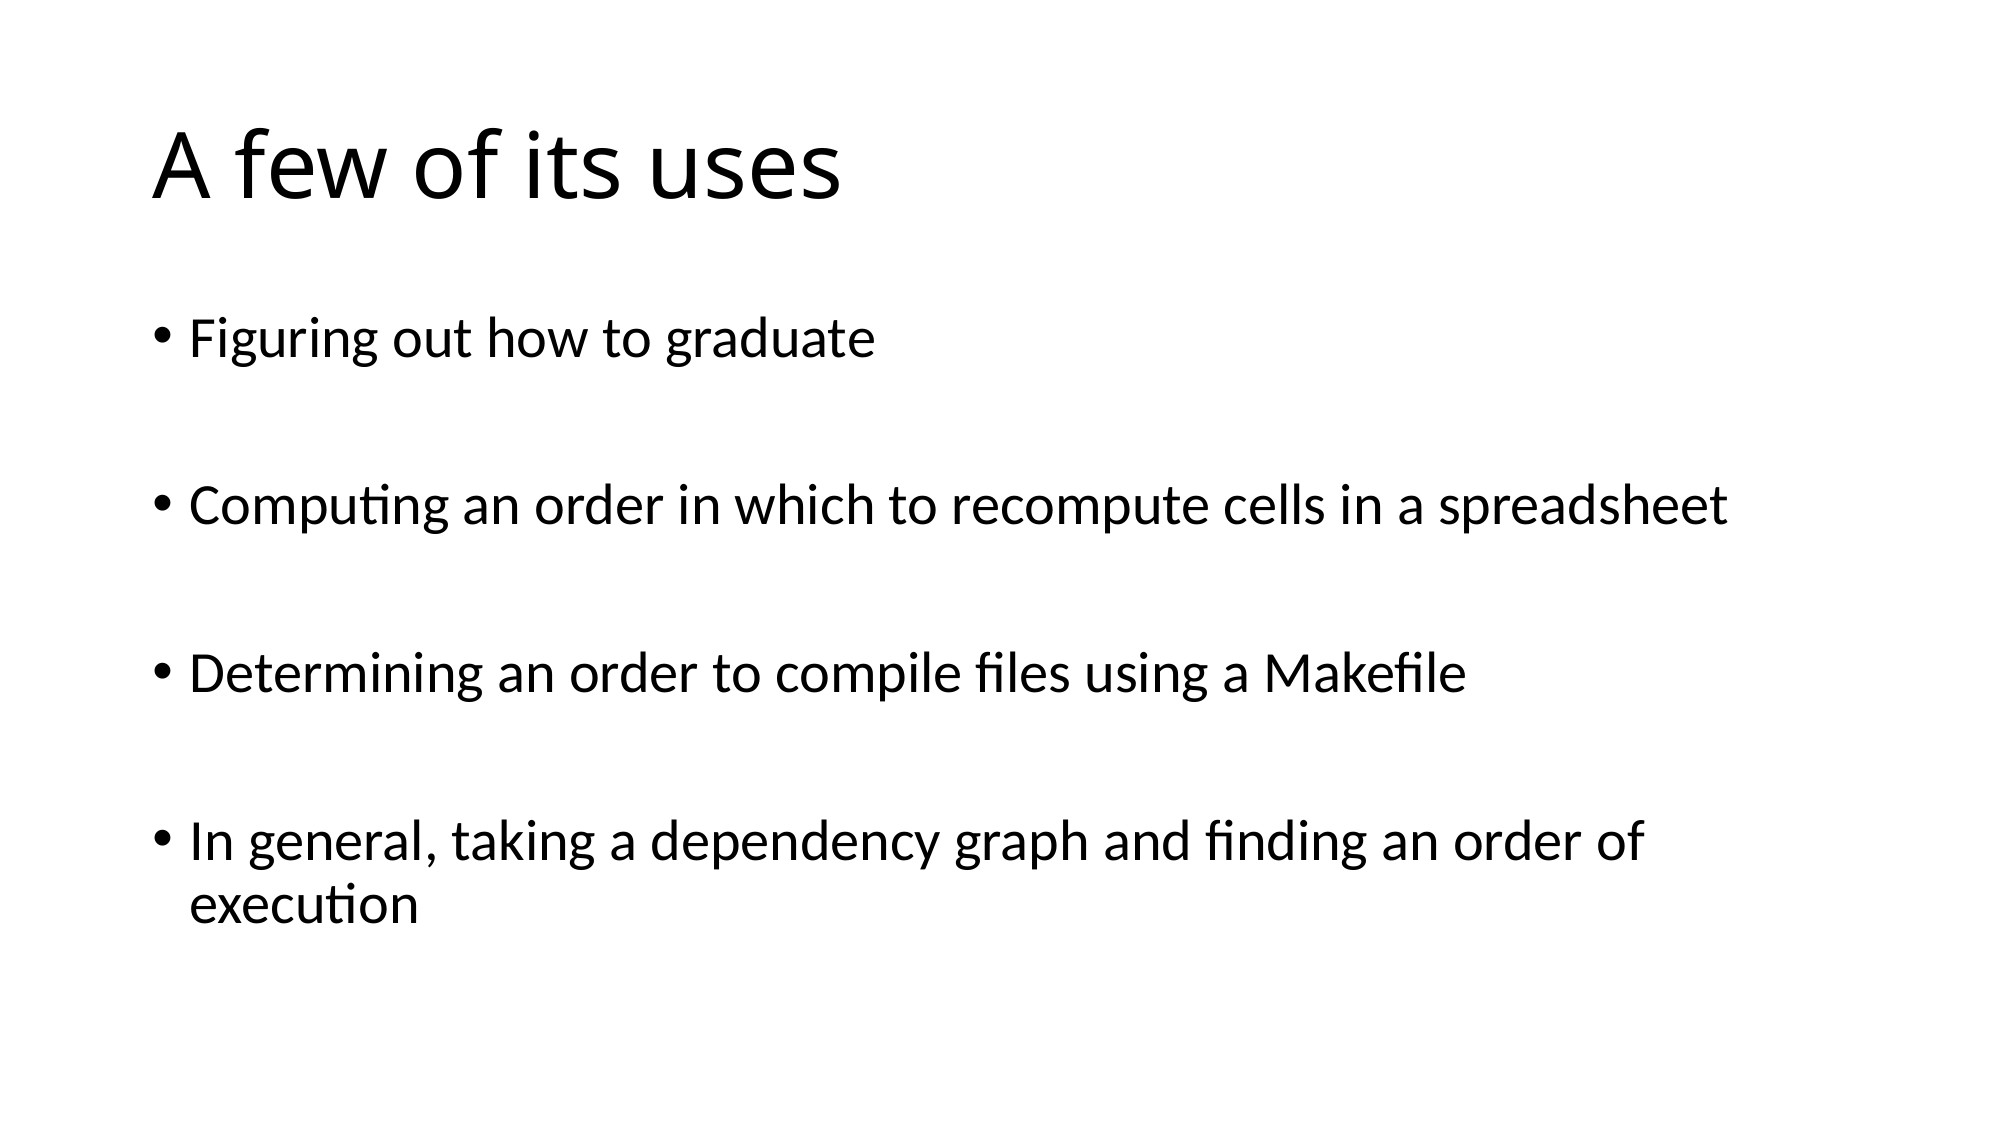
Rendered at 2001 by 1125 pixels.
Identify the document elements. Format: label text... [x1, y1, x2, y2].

title A few of its uses [137, 59, 1863, 278]
list Figuring out how to graduate Computing an order in which to recompute cells in a spreadsheet Determining an order to compile files using a Makefile In general, taking a dependency graph and finding an order of execution [137, 299, 1863, 1014]
